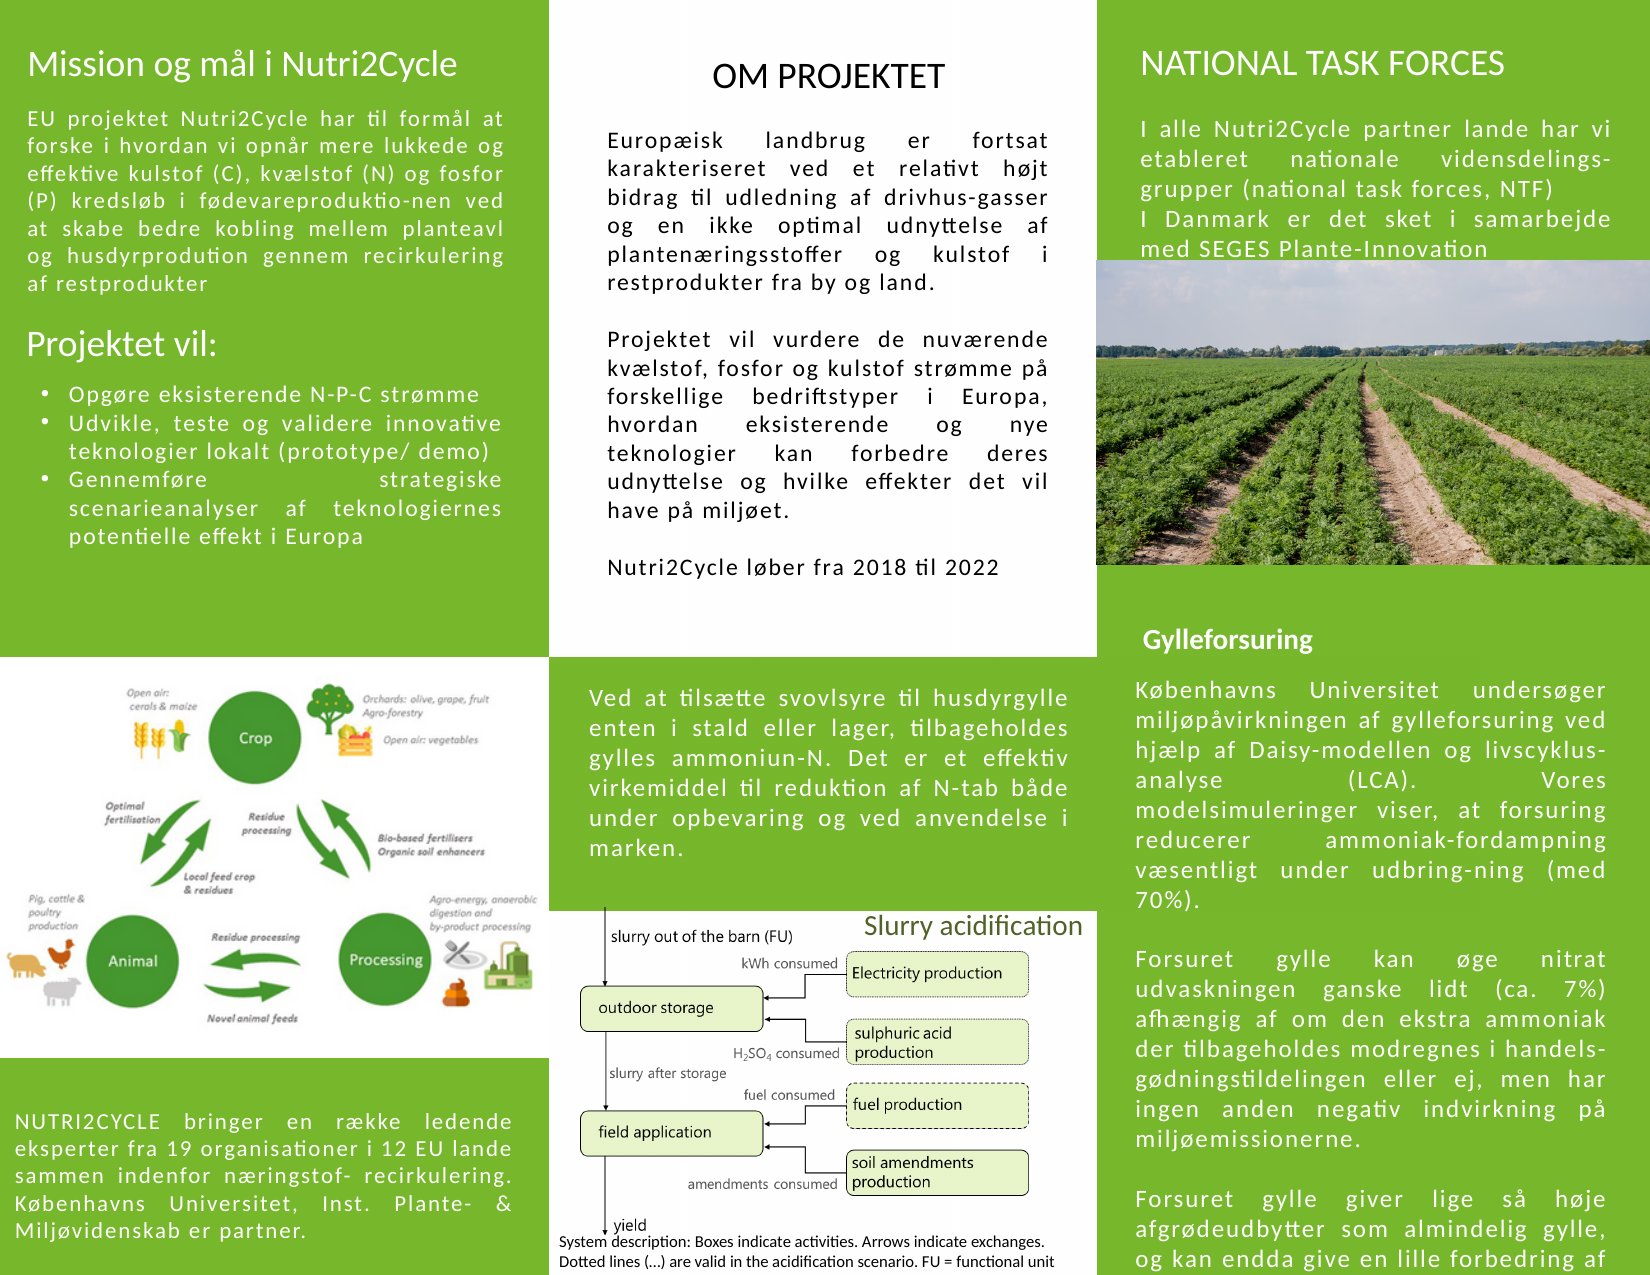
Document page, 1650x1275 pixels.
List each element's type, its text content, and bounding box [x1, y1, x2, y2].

text_box Mission og mål i Nutri2Cycle EU projektet Nutri2Cycle har til formål at forske i hvordan vi opnår mere lukkede og effektive kulstof (C), kvælstof (N) og fosfor (P) kredsløb i fødevareproduktio-nen ved at skabe bedre kobling mellem planteavl og husdyrprodution gennem recirkulering af restprodukter [12, 31, 521, 304]
text_box NUTRI2CYCLE bringer en række ledende eksperter fra 19 organisationer i 12 EU lande sammen indenfor næringstof- recirkulering. Københavns Universitet, Inst. Plante- & Miljøvidenskab er partner. [0, 1098, 530, 1251]
text_box Projektet vil: Opgøre eksisterende N-P-C strømme Udvikle, teste og validere innovative teknologier lokalt (prototype/ demo) Gennemføre strategiske scenarieanalyser af teknologiernes potentielle effekt i Europa [11, 301, 519, 557]
picture [0, 0, 1650, 1275]
text_box Gylleforsuring [1142, 600, 1581, 656]
text_box NATIONAL TASK FORCES I alle Nutri2Cycle partner lande har vi etableret nationale vidensdelings-grupper (national task forces, NTF) I Danmark er det sket i samarbejde med SEGES Plante-Innovation [1140, 28, 1614, 258]
text_box Københavns Universitet undersøger miljøpåvirkningen af gylleforsuring ved hjælp af Daisy-modellen og livscyklus-analyse (LCA). Vores modelsimuleringer viser, at forsuring reducerer ammoniak-fordampning væsentligt under udbring-ning (med 70%). Forsuret gylle kan øge nitrat udvaskningen ganske lidt (ca. 7%) afhængig af om den ekstra ammoniak der tilbageholdes modregnes i handels-gødningstildelingen eller ej, men har ingen anden negativ indvirkning på miljøemissionerne. Forsuret gylle giver lige så høje afgrødeudbytter som almindelig gylle, og kan endda give en lille forbedring af proteinindholdet i korn. [1135, 673, 1609, 1275]
